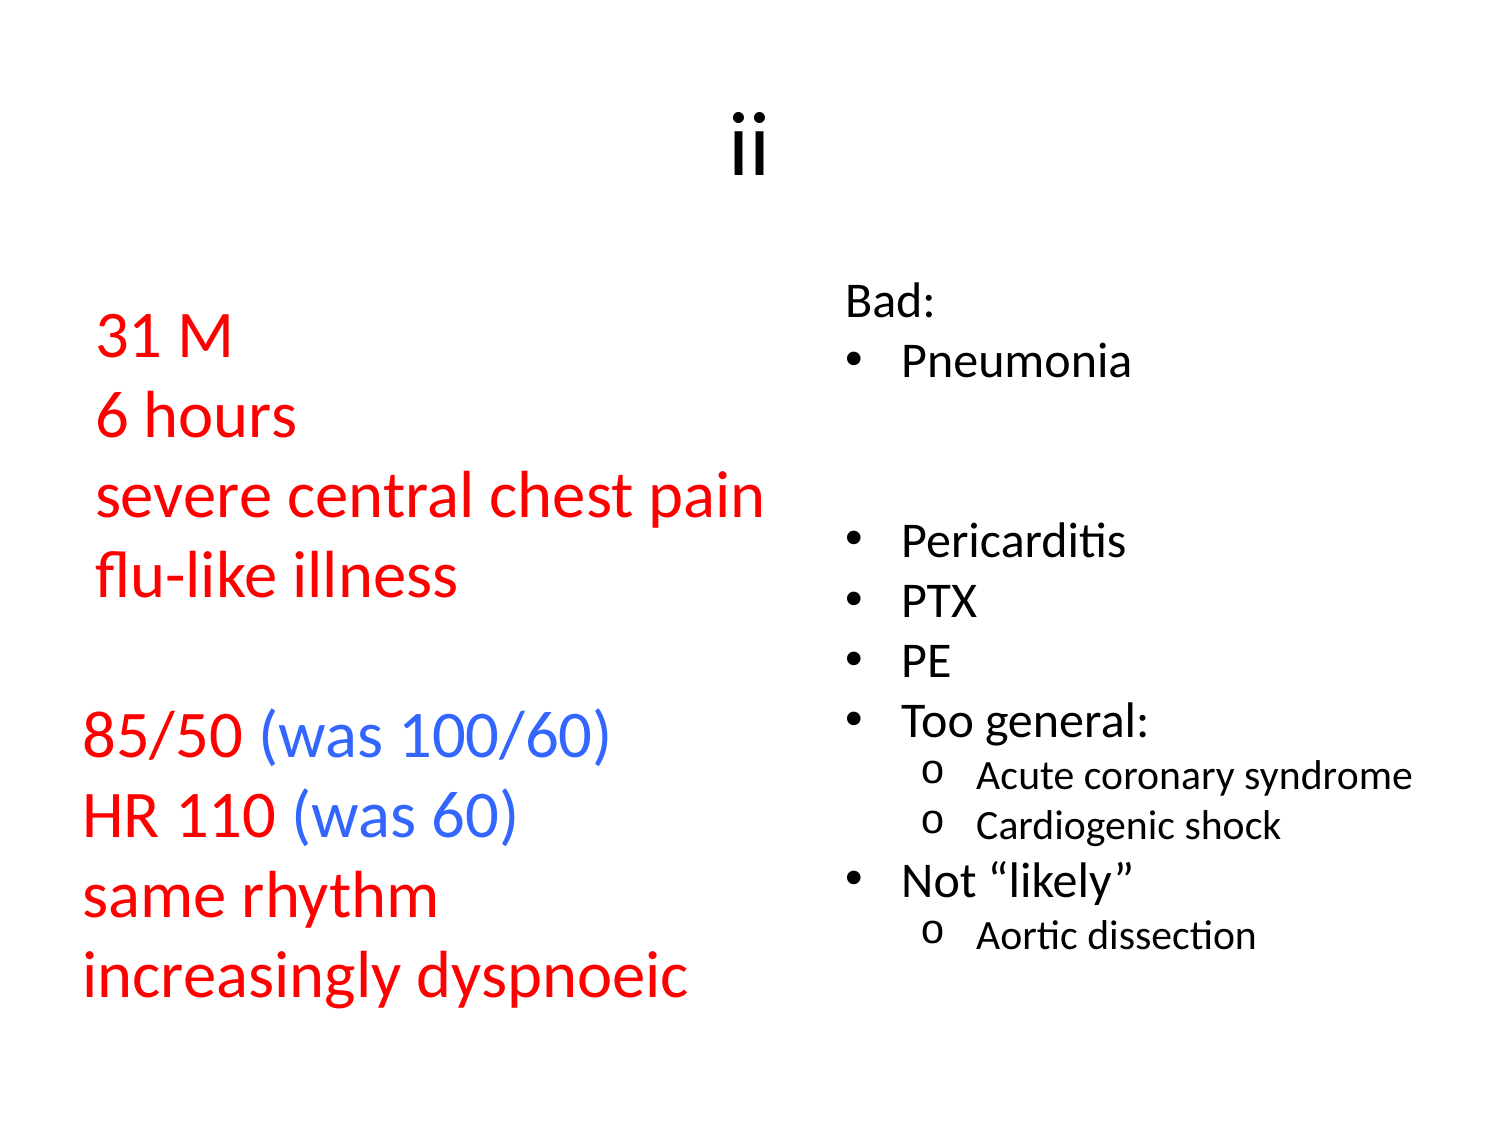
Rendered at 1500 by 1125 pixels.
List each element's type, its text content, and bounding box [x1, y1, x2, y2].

text_box 85/50 (was 100/60) HR 110 (was 60) same rhythm increasingly dyspnoeic [74, 683, 786, 1019]
text_box Bad: Pneumonia Pericarditis PTX PE Too general: Acute coronary syndrome Cardiogenic shock Not “likely” Aortic dissection [837, 260, 1463, 966]
title ii [74, 44, 1426, 234]
text_box 31 M 6 hours severe central chest pain flu-like illness [87, 283, 838, 619]
